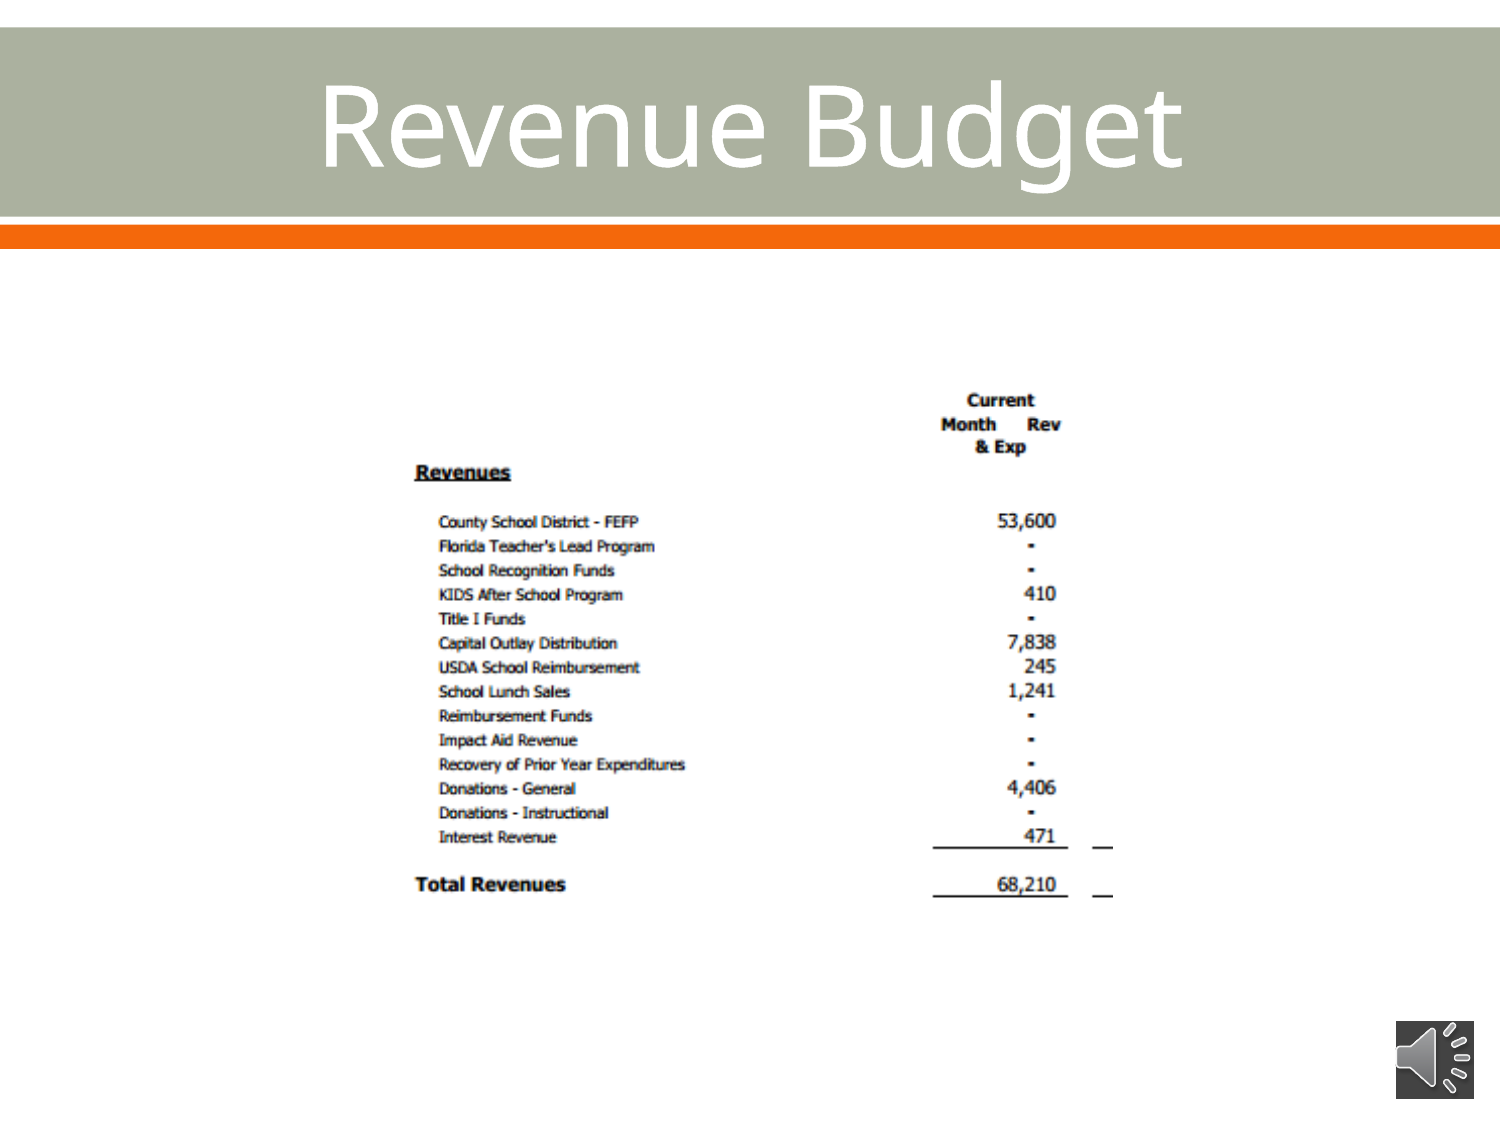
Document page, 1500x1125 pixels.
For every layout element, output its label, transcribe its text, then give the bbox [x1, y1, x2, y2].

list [335, 312, 1113, 916]
picture [1394, 1019, 1476, 1101]
title Revenue Budget [75, 29, 1425, 213]
